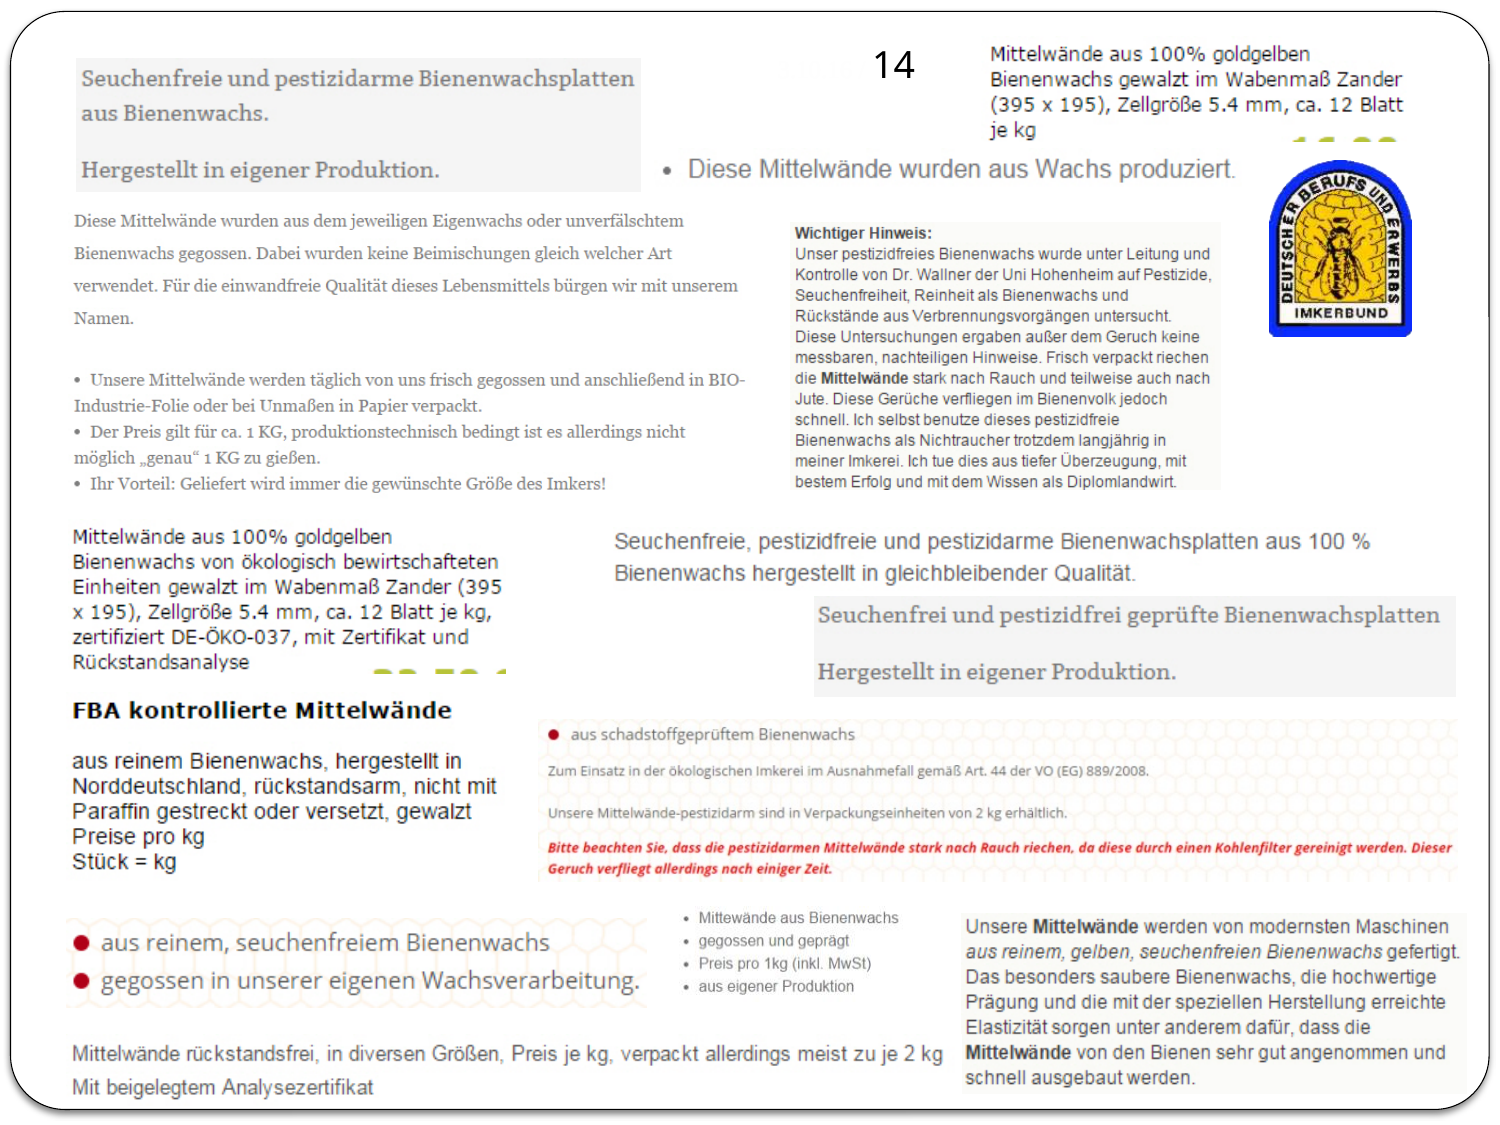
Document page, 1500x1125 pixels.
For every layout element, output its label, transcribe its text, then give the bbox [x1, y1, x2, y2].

picture [66, 918, 647, 1008]
picture [790, 222, 1221, 491]
picture [1269, 160, 1412, 337]
picture [613, 527, 1456, 697]
picture [653, 148, 1256, 195]
picture [66, 692, 508, 882]
picture [75, 58, 641, 193]
picture [67, 518, 506, 675]
text_box 3.10.16 / 14 [762, 36, 978, 97]
picture [66, 913, 1467, 1106]
picture [537, 719, 1458, 882]
picture [980, 36, 1407, 142]
picture [678, 905, 903, 1002]
picture [67, 204, 773, 509]
text_box [0, 37, 30, 188]
